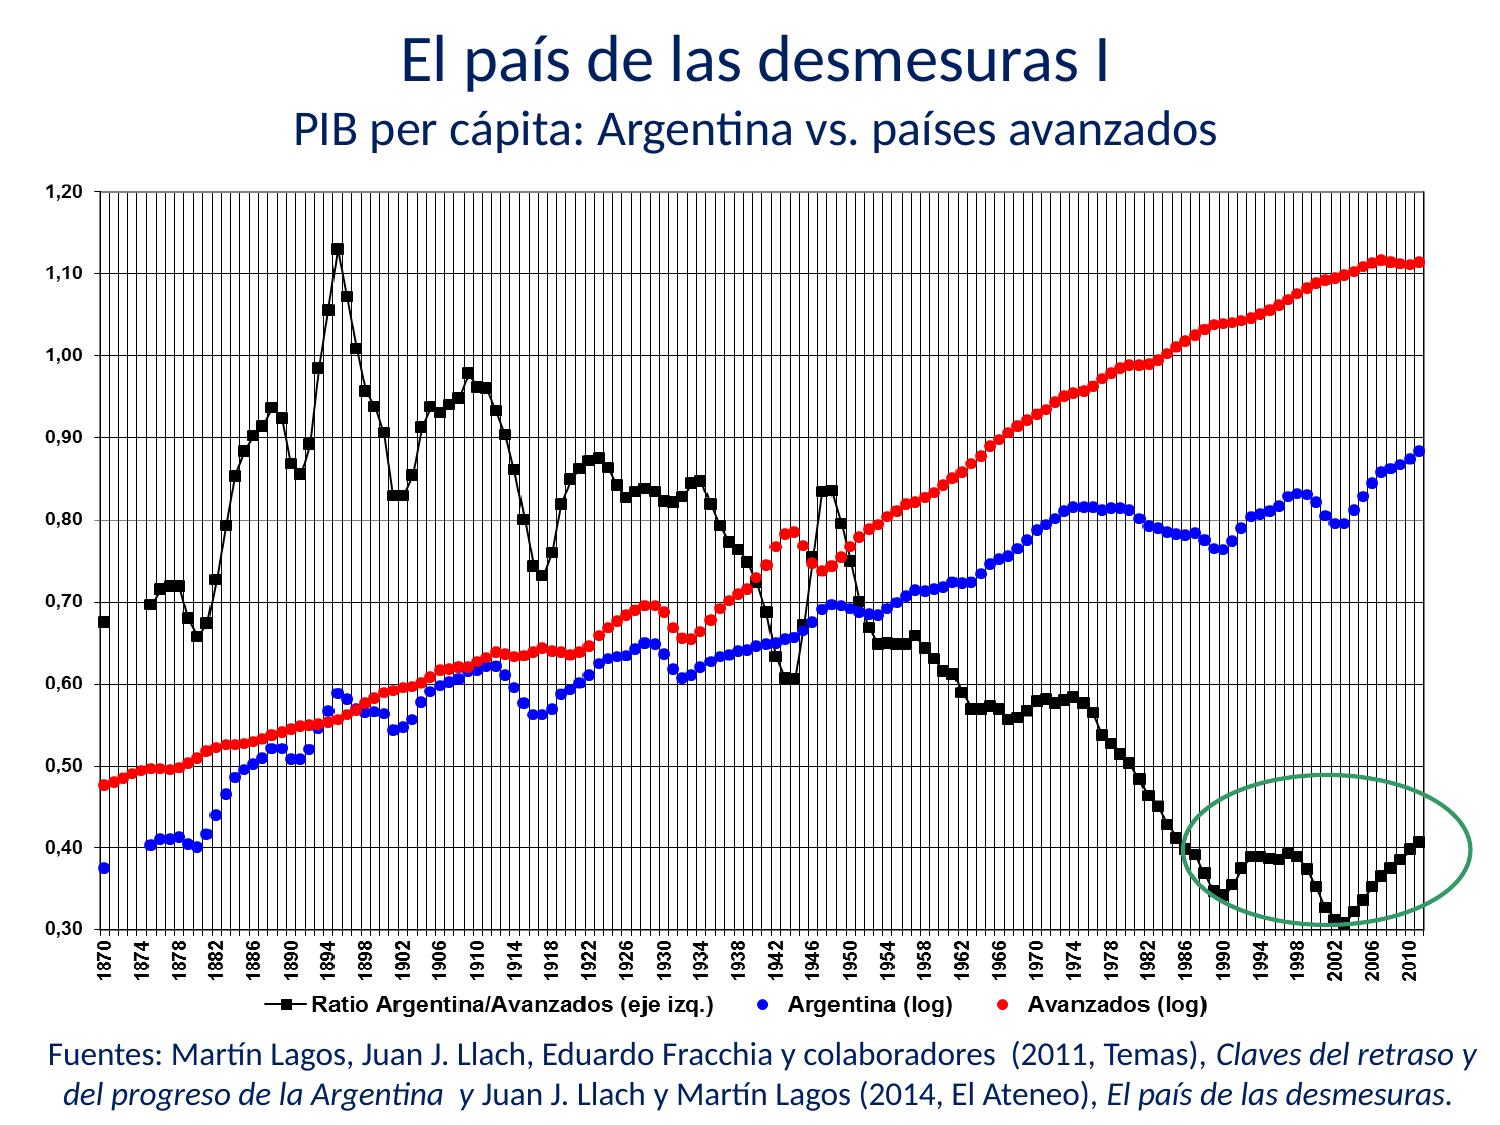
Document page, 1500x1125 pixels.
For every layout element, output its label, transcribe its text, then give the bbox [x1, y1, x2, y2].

text_box [1457, 818, 1471, 882]
picture [24, 101, 1454, 1026]
text_box Fuentes: Martín Lagos, Juan J. Llach, Eduardo Fracchia y colaboradores (2011, Temas), Claves del retraso y del progreso de la Argentina y Juan J. Llach y Martín Lagos (2014, El Ateneo), El país de las desmesuras. [24, 1024, 1500, 1120]
title El país de las desmesuras I PIB per cápita: Argentina vs. países avanzados [29, 33, 1483, 138]
